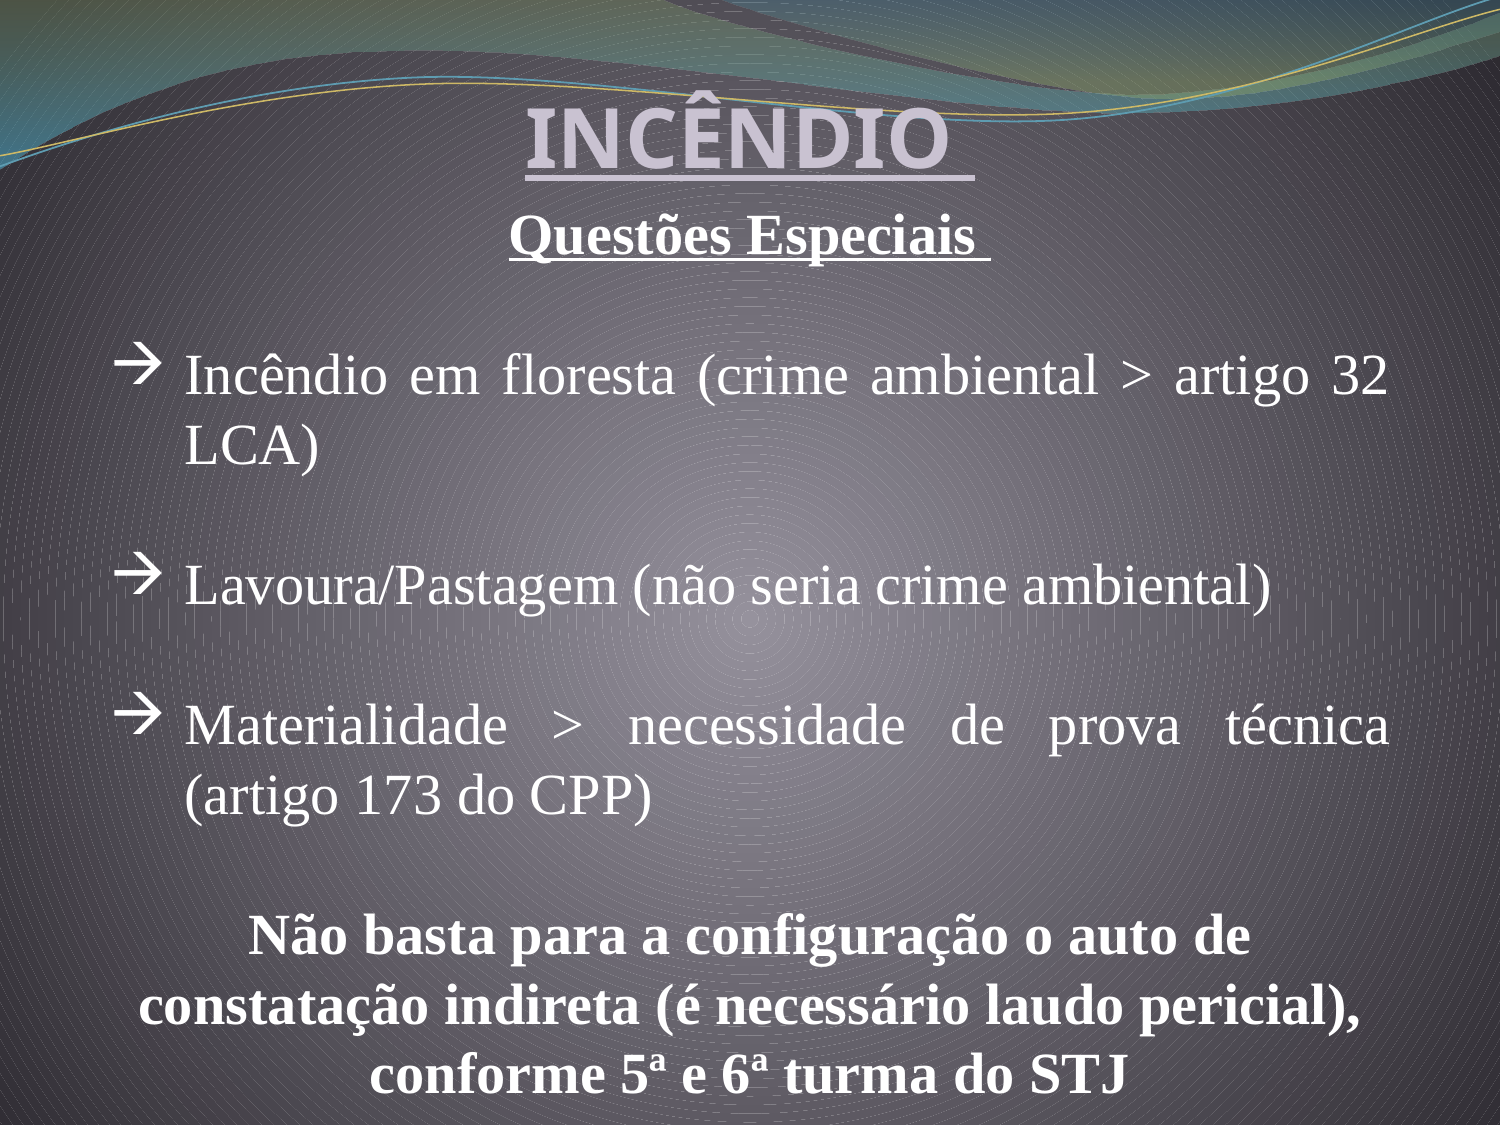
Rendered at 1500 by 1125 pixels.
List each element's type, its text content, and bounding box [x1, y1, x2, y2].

text_box INCÊNDIO [0, 78, 1500, 211]
text_box Questões Especiais Incêndio em floresta (crime ambiental > artigo 32 LCA) Lavoura/Pastagem (não seria crime ambiental) Materialidade > necessidade de prova técnica (artigo 173 do CPP) Não basta para a configuração o auto de constatação indireta (é necessário laudo pericial), conforme 5ª e 6ª turma do STJ [94, 188, 1406, 1125]
